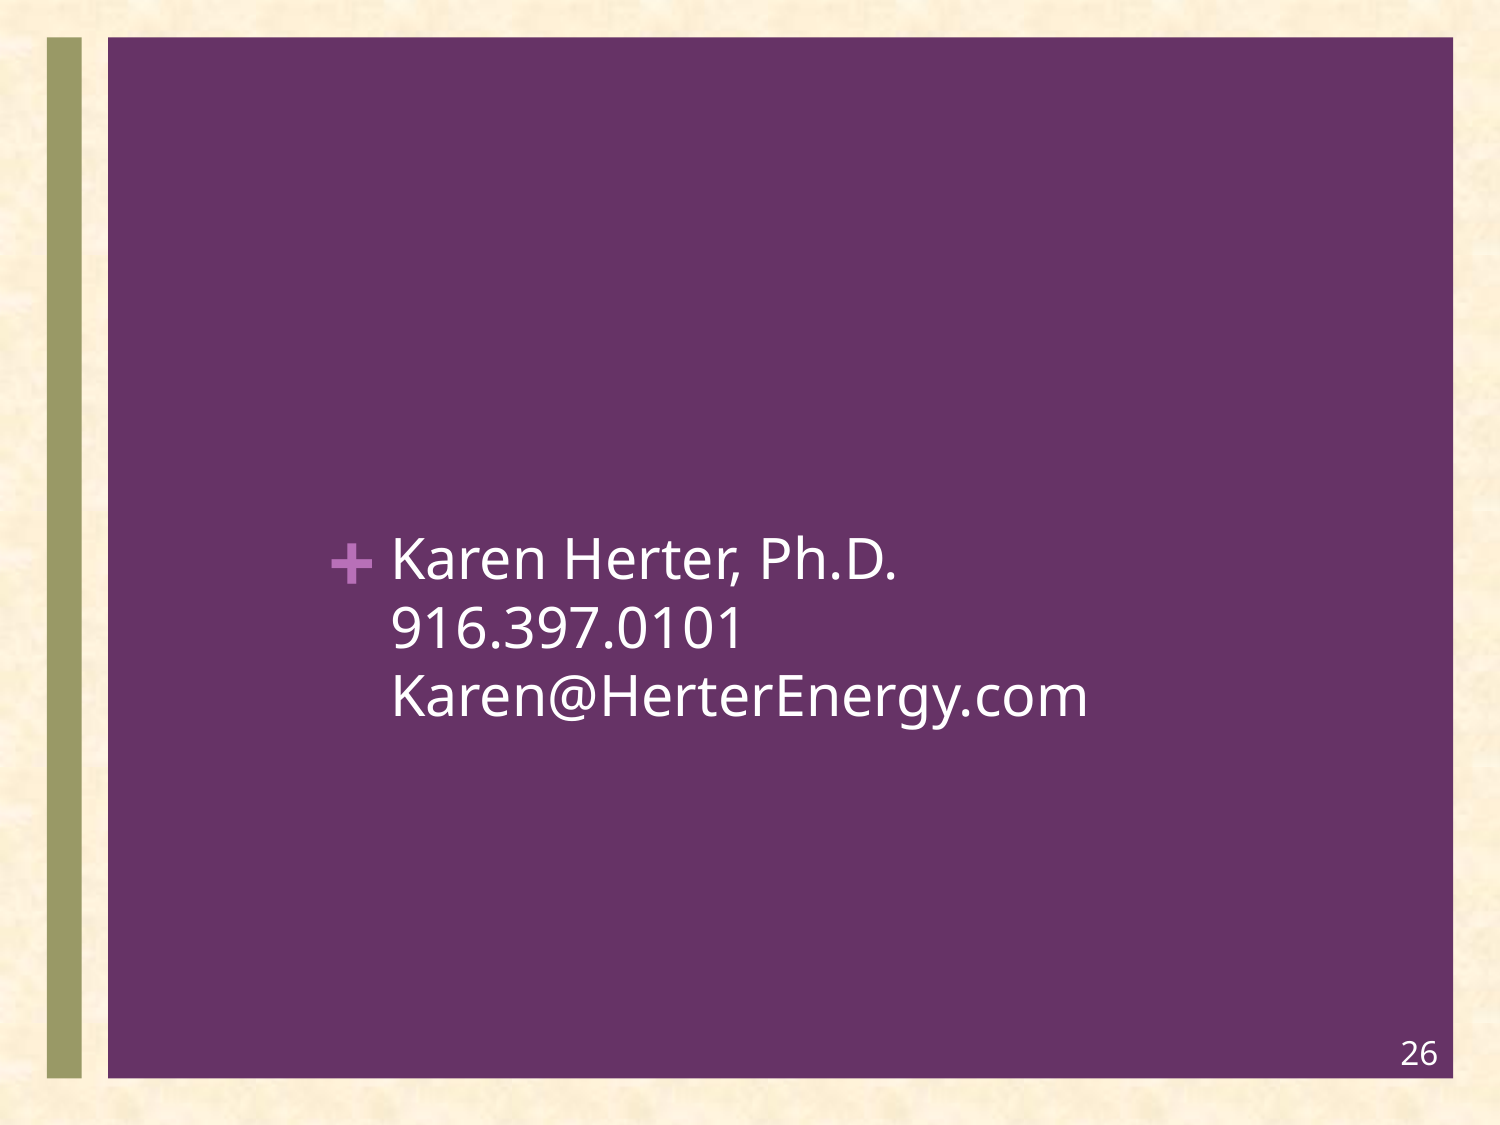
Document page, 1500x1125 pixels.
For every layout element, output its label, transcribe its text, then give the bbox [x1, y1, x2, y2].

slide_number 26 [1362, 1025, 1454, 1085]
title Karen Herter, Ph.D. 916.397.0101 Karen@HerterEnergy.com [375, 512, 1300, 736]
picture [0, 0, 1500, 1125]
